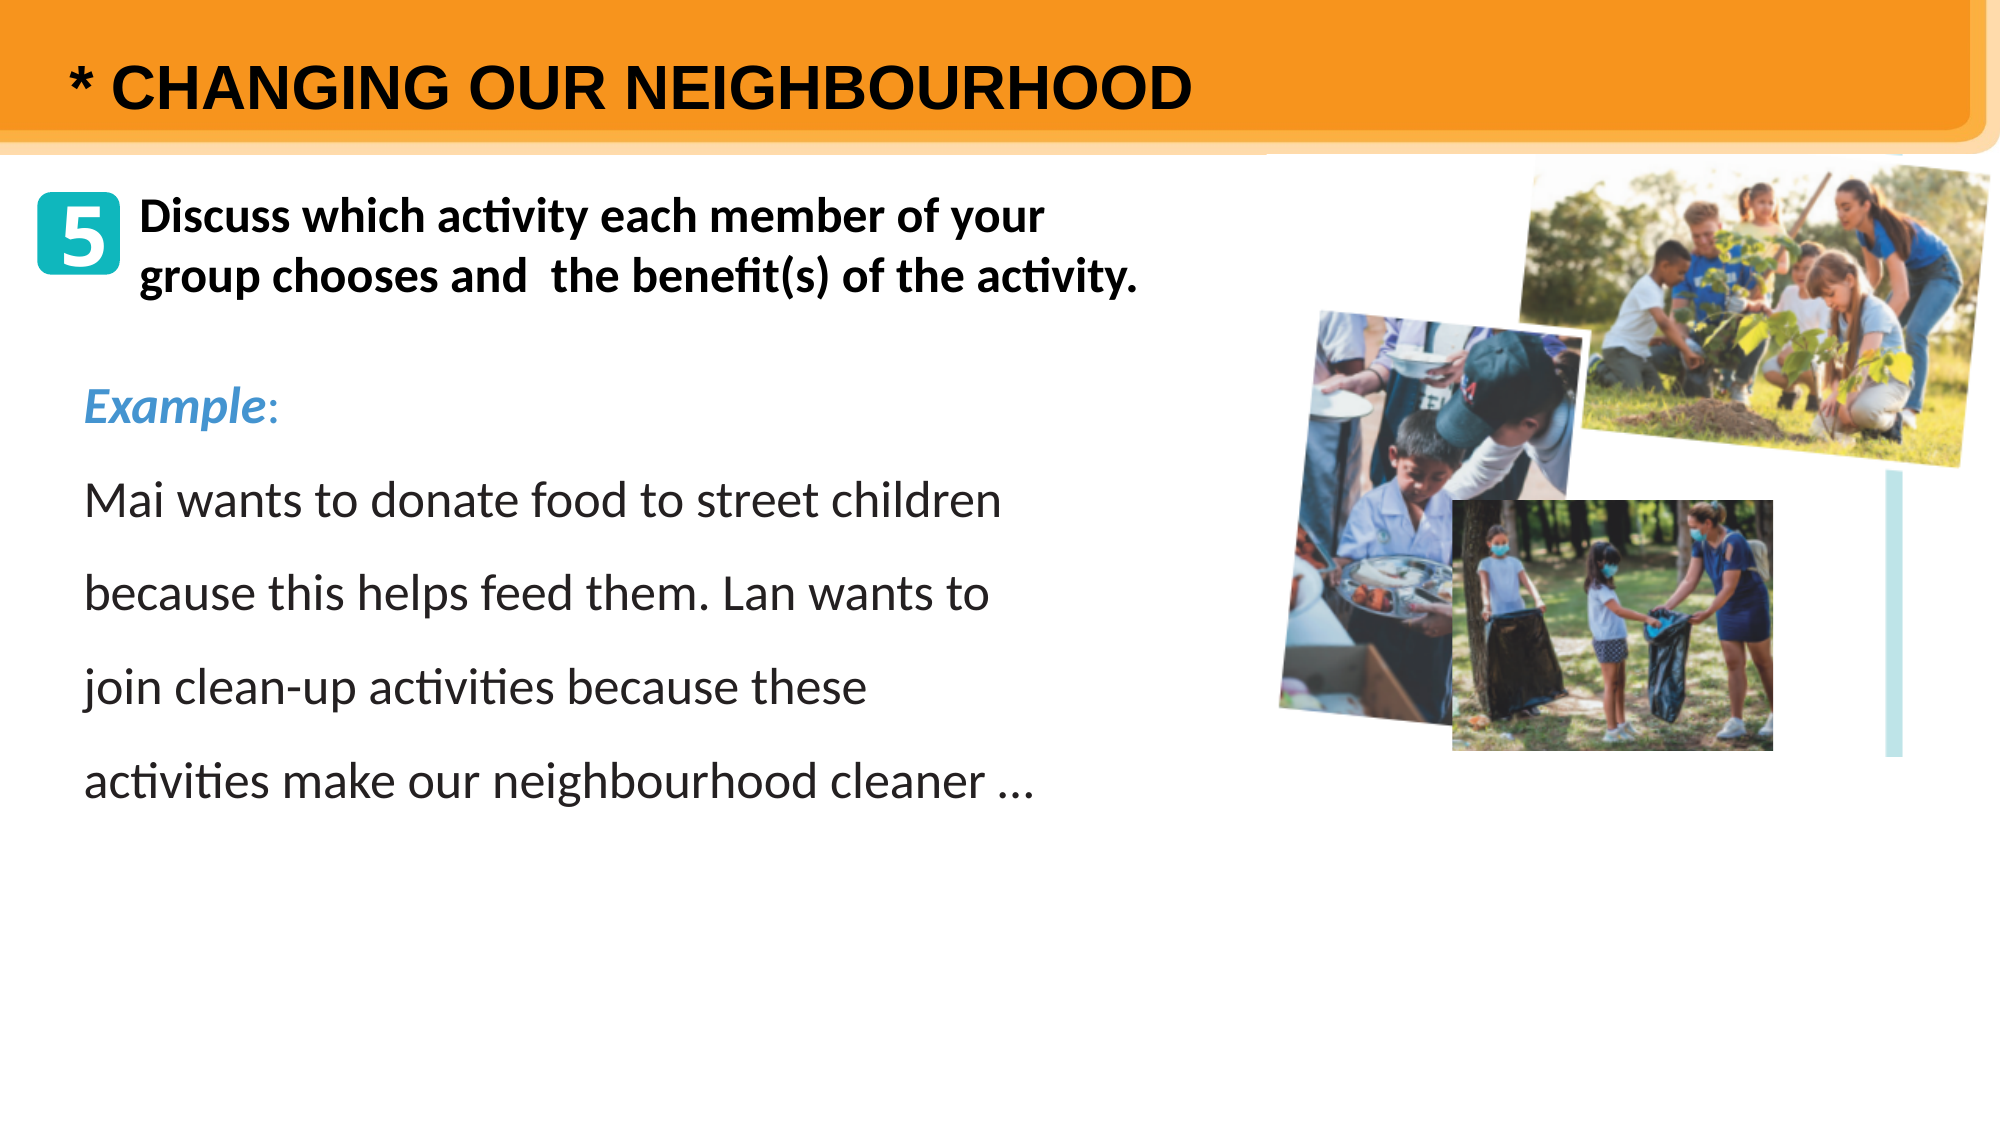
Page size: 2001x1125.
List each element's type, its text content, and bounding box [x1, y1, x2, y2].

text_box Example: Mai wants to donate food to street children because this helps feed them. Lan wants to join clean-up activities because these activities make our neighbourhood cleaner … [68, 332, 1069, 816]
text_box 5 [46, 175, 112, 291]
text_box 4 [56, 177, 122, 292]
text_box Discuss which activity each member of your group chooses and the benefit(s) of the activity. [124, 175, 1168, 311]
picture [0, 0, 2000, 757]
text_box [112, 192, 121, 275]
text_box [36, 192, 46, 275]
